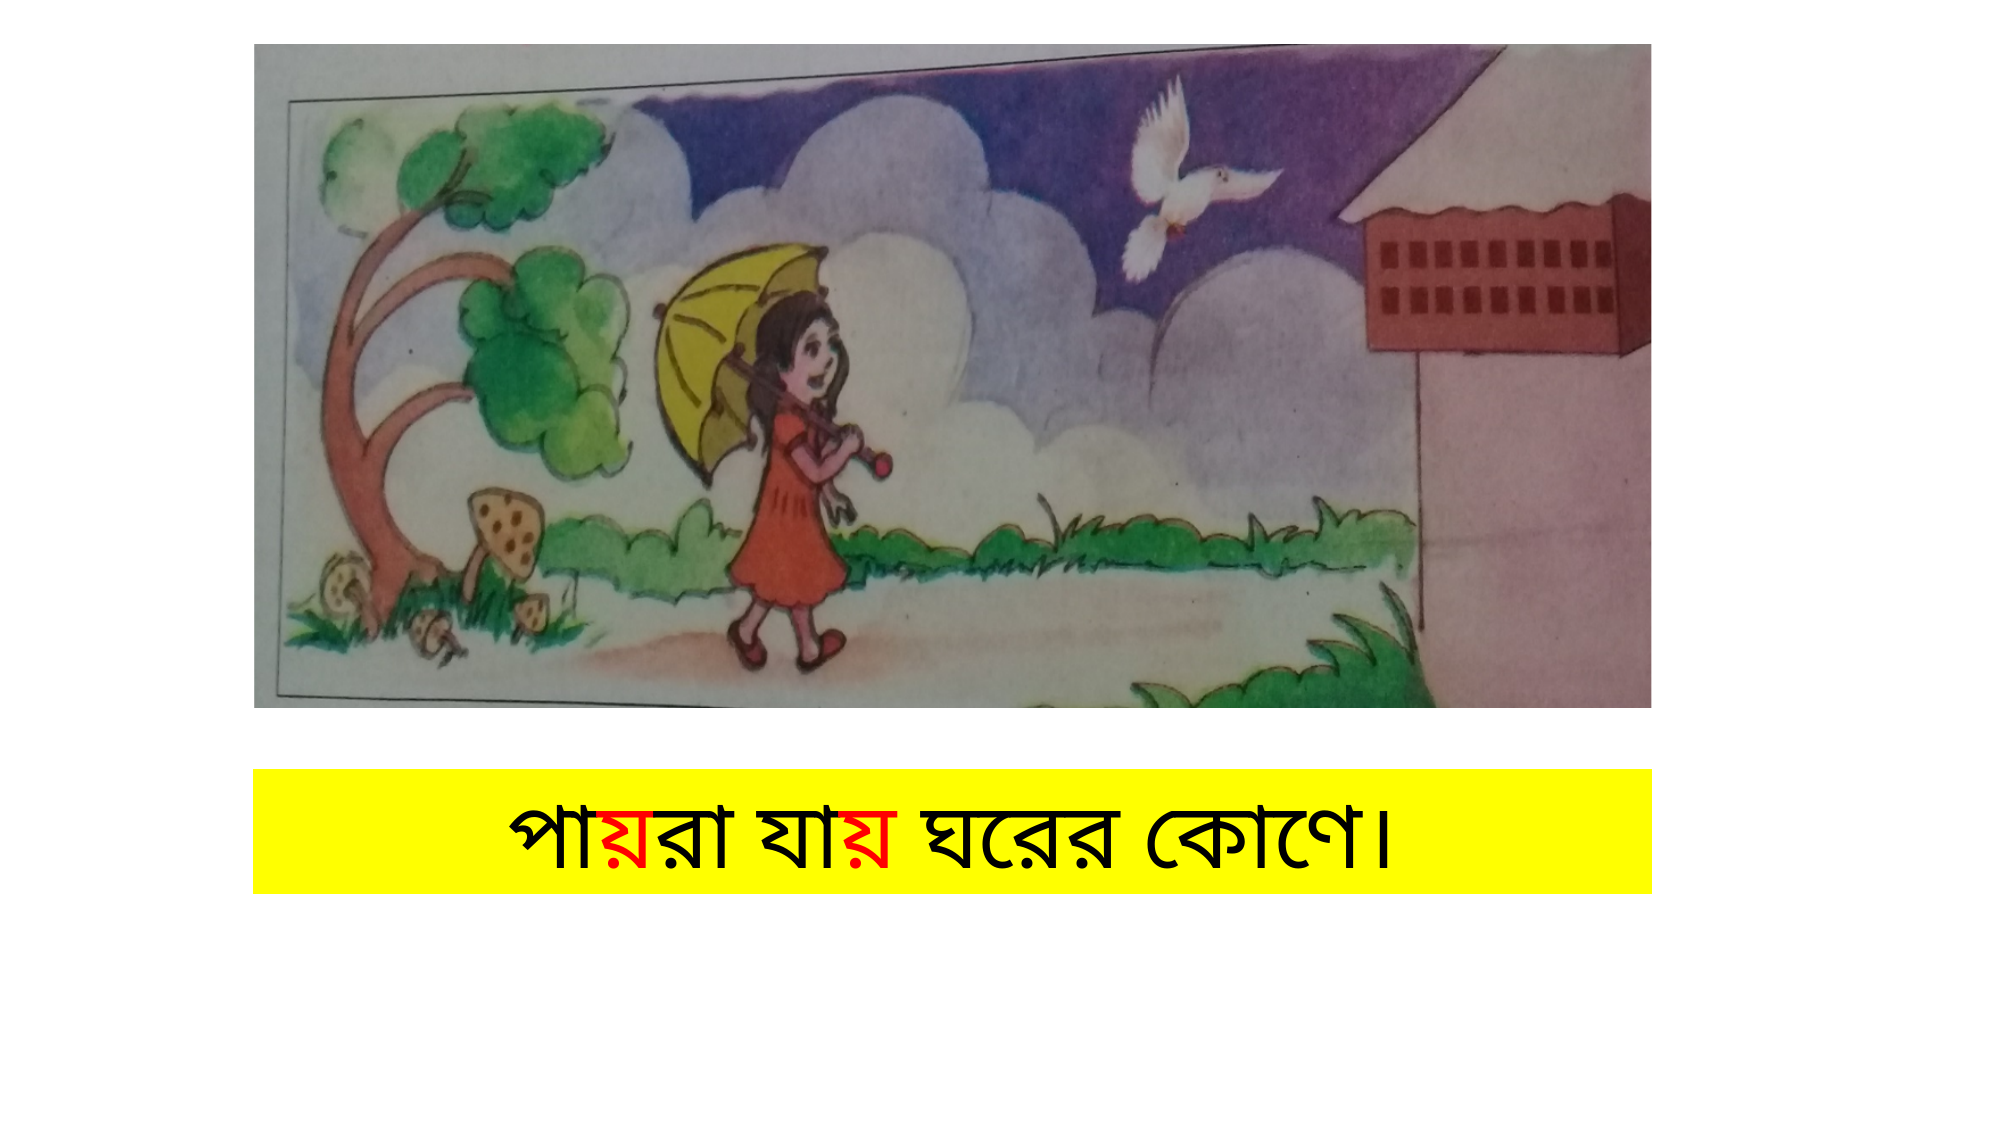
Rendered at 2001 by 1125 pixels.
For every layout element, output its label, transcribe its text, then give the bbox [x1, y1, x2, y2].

text_box পায়রা যায় ঘরের কোণে। [1284, 769, 1652, 894]
text_box পায়রা যায় ঘরের কোণে। [253, 769, 621, 894]
picture [255, 0, 1652, 1075]
